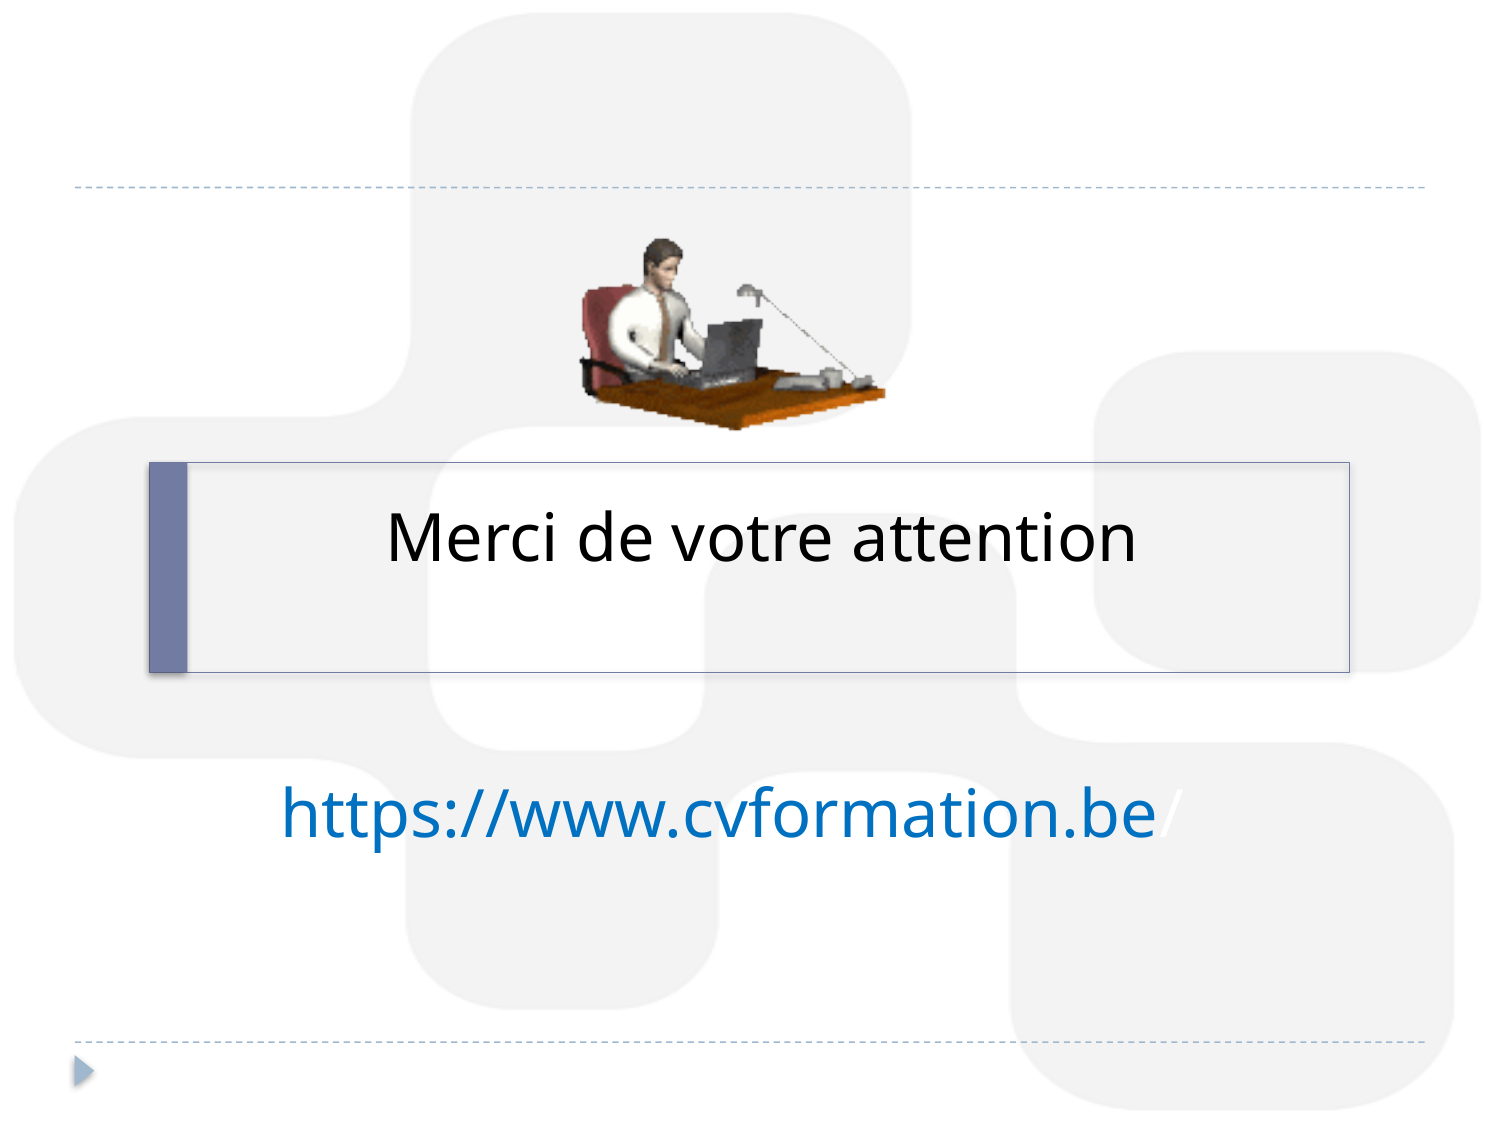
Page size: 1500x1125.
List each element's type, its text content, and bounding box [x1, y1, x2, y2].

picture [572, 231, 892, 437]
text_box https://www.cvformation.be/ [159, 763, 1306, 858]
title Merci de votre attention [200, 487, 1325, 663]
